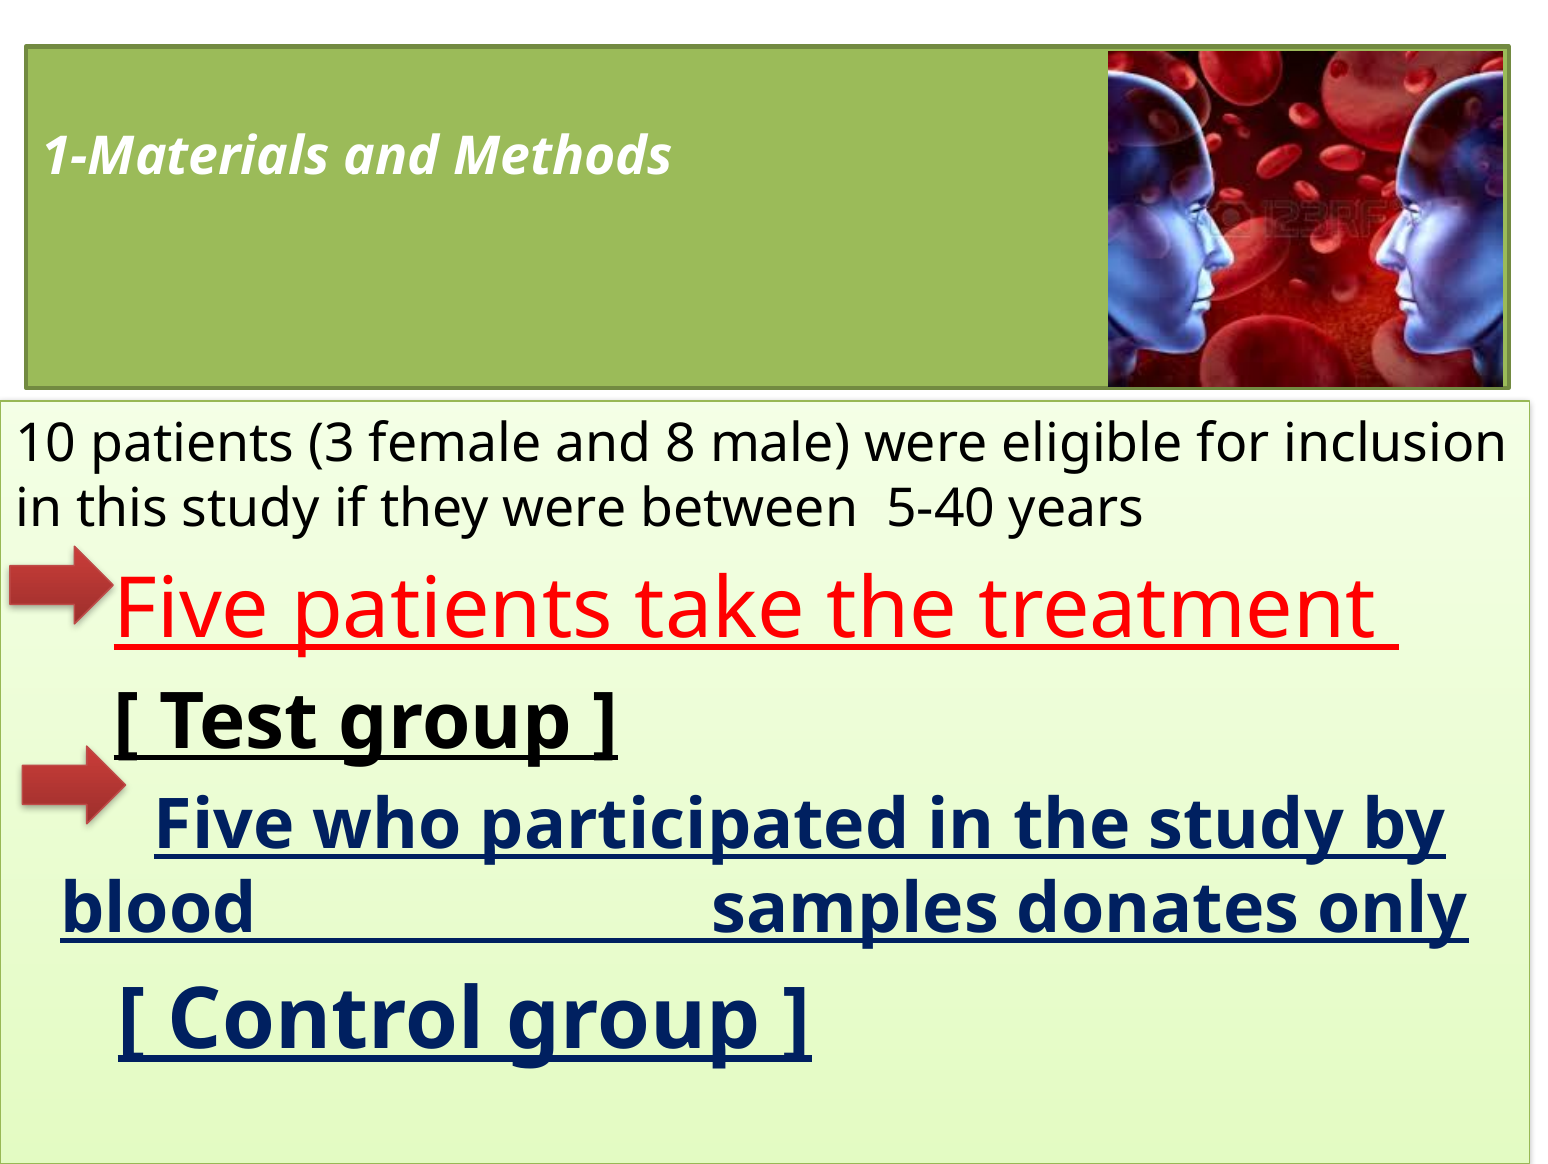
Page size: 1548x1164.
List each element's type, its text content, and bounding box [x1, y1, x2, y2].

picture [1108, 51, 1503, 387]
text_box [9, 545, 114, 625]
title 1-Materials and Methods [24, 44, 1511, 390]
text_box [21, 745, 127, 825]
list 10 patients (3 female and 8 male) were eligible for inclusion in this study if they were between 5-40 years Five patients take the treatment [ Test group ] Five who participated in the study by blood samples donates only [ Control group ] [0, 400, 1530, 1164]
